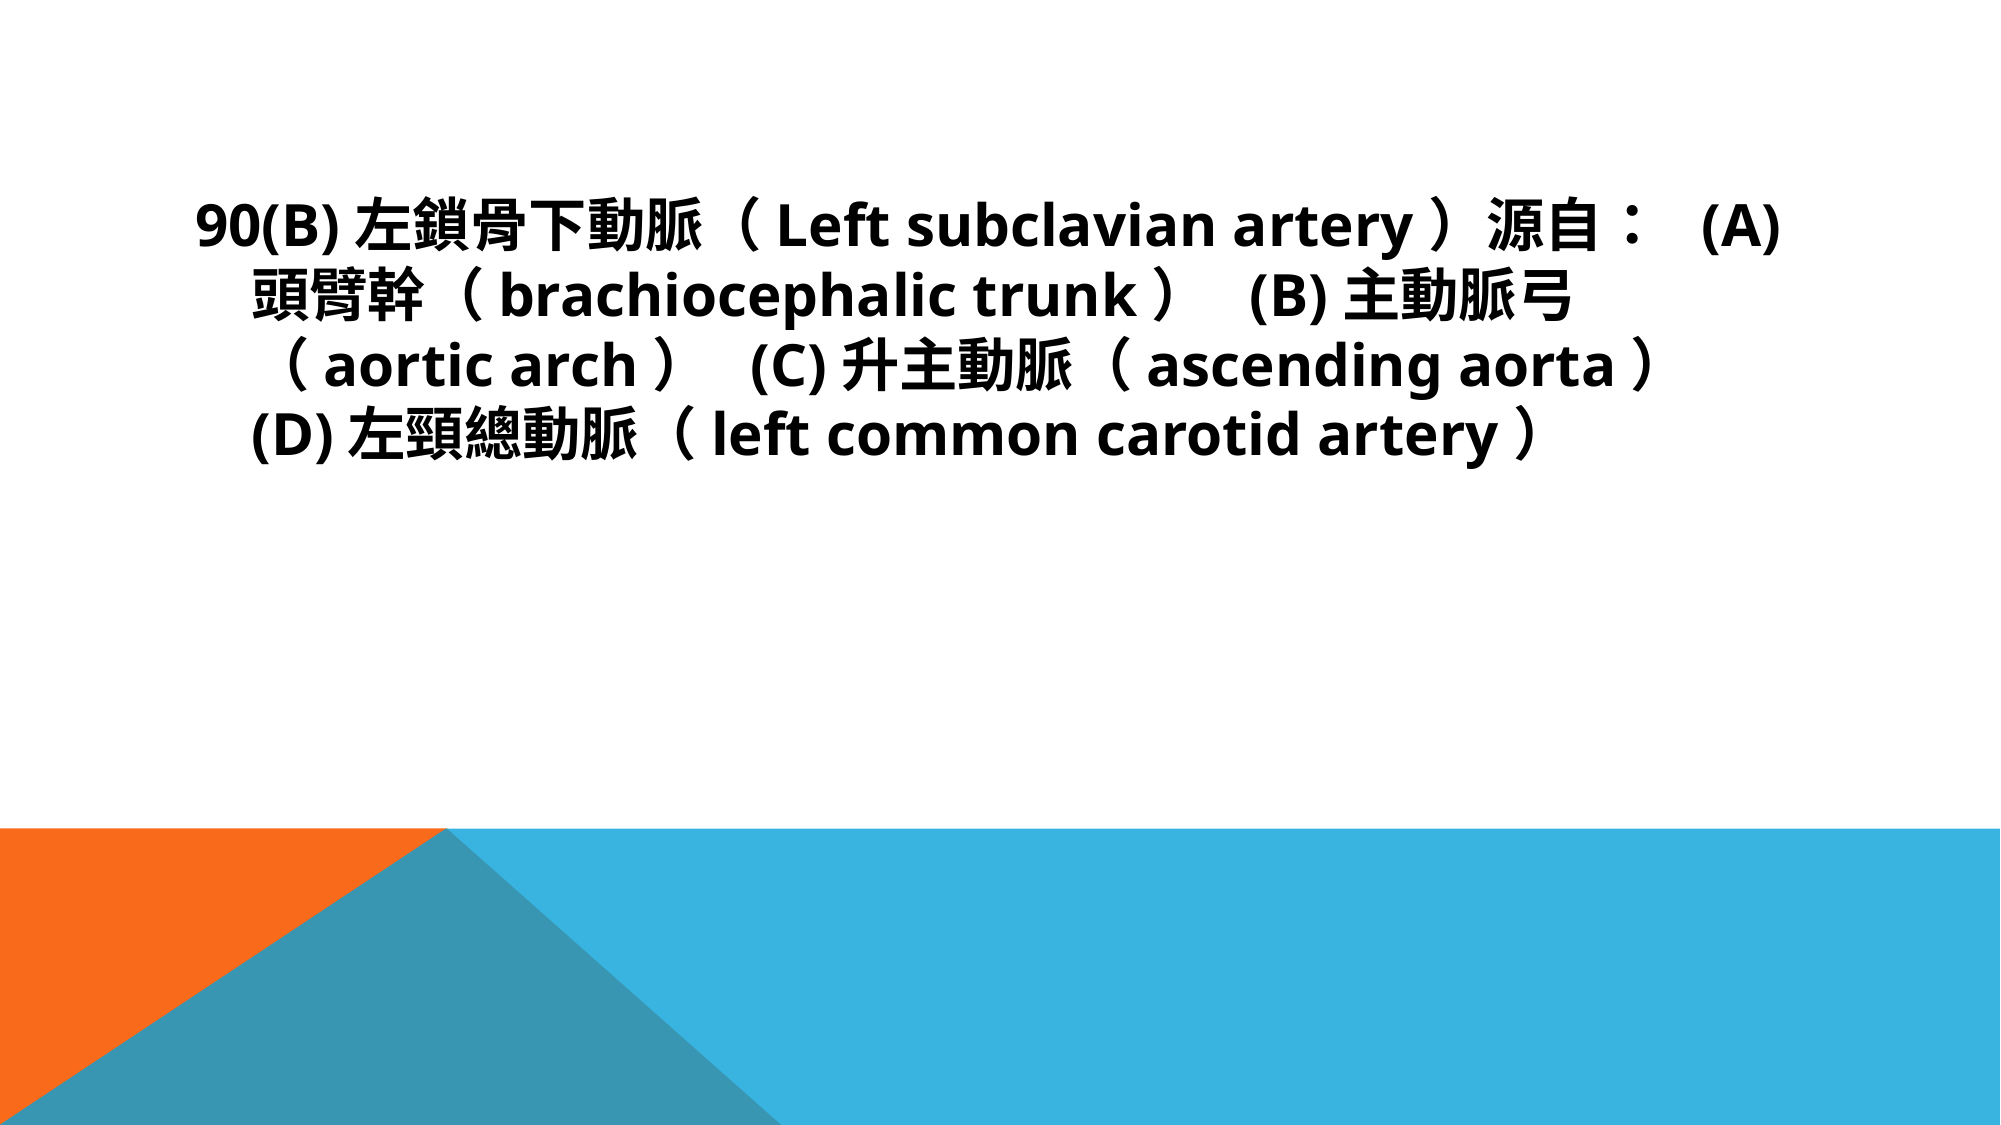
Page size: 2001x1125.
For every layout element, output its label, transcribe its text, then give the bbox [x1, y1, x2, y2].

list 90(B)左鎖骨下動脈（Left subclavian artery）源自： (A)頭臂幹（brachiocephalic trunk） (B)主動脈弓（aortic arch） (C)升主動脈（ascending aorta） (D)左頸總動脈（left common carotid artery） [180, 180, 1825, 768]
